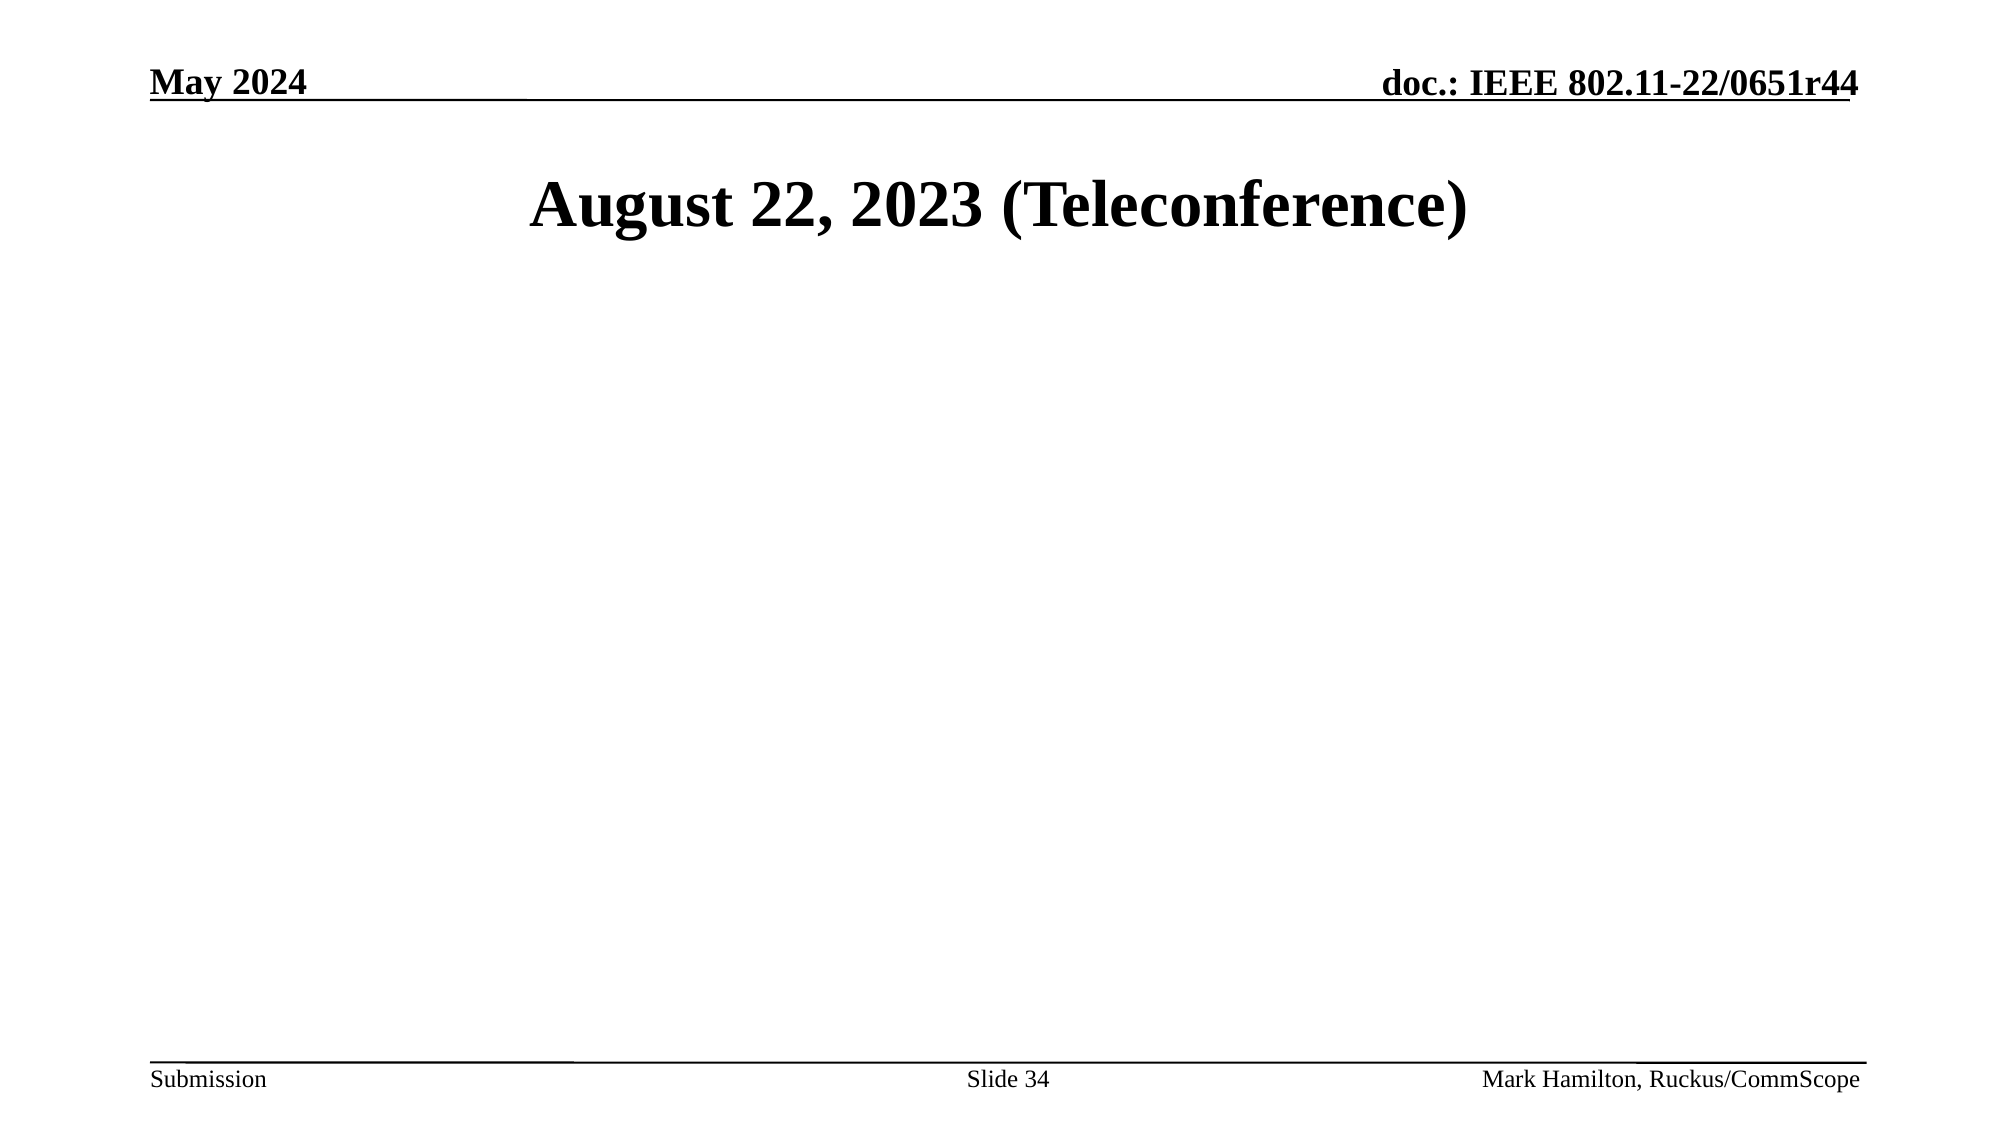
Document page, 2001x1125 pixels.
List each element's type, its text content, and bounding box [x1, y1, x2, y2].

slide_number Slide 34 [950, 1061, 1067, 1123]
title August 22, 2023 (Teleconference) [149, 112, 1850, 288]
